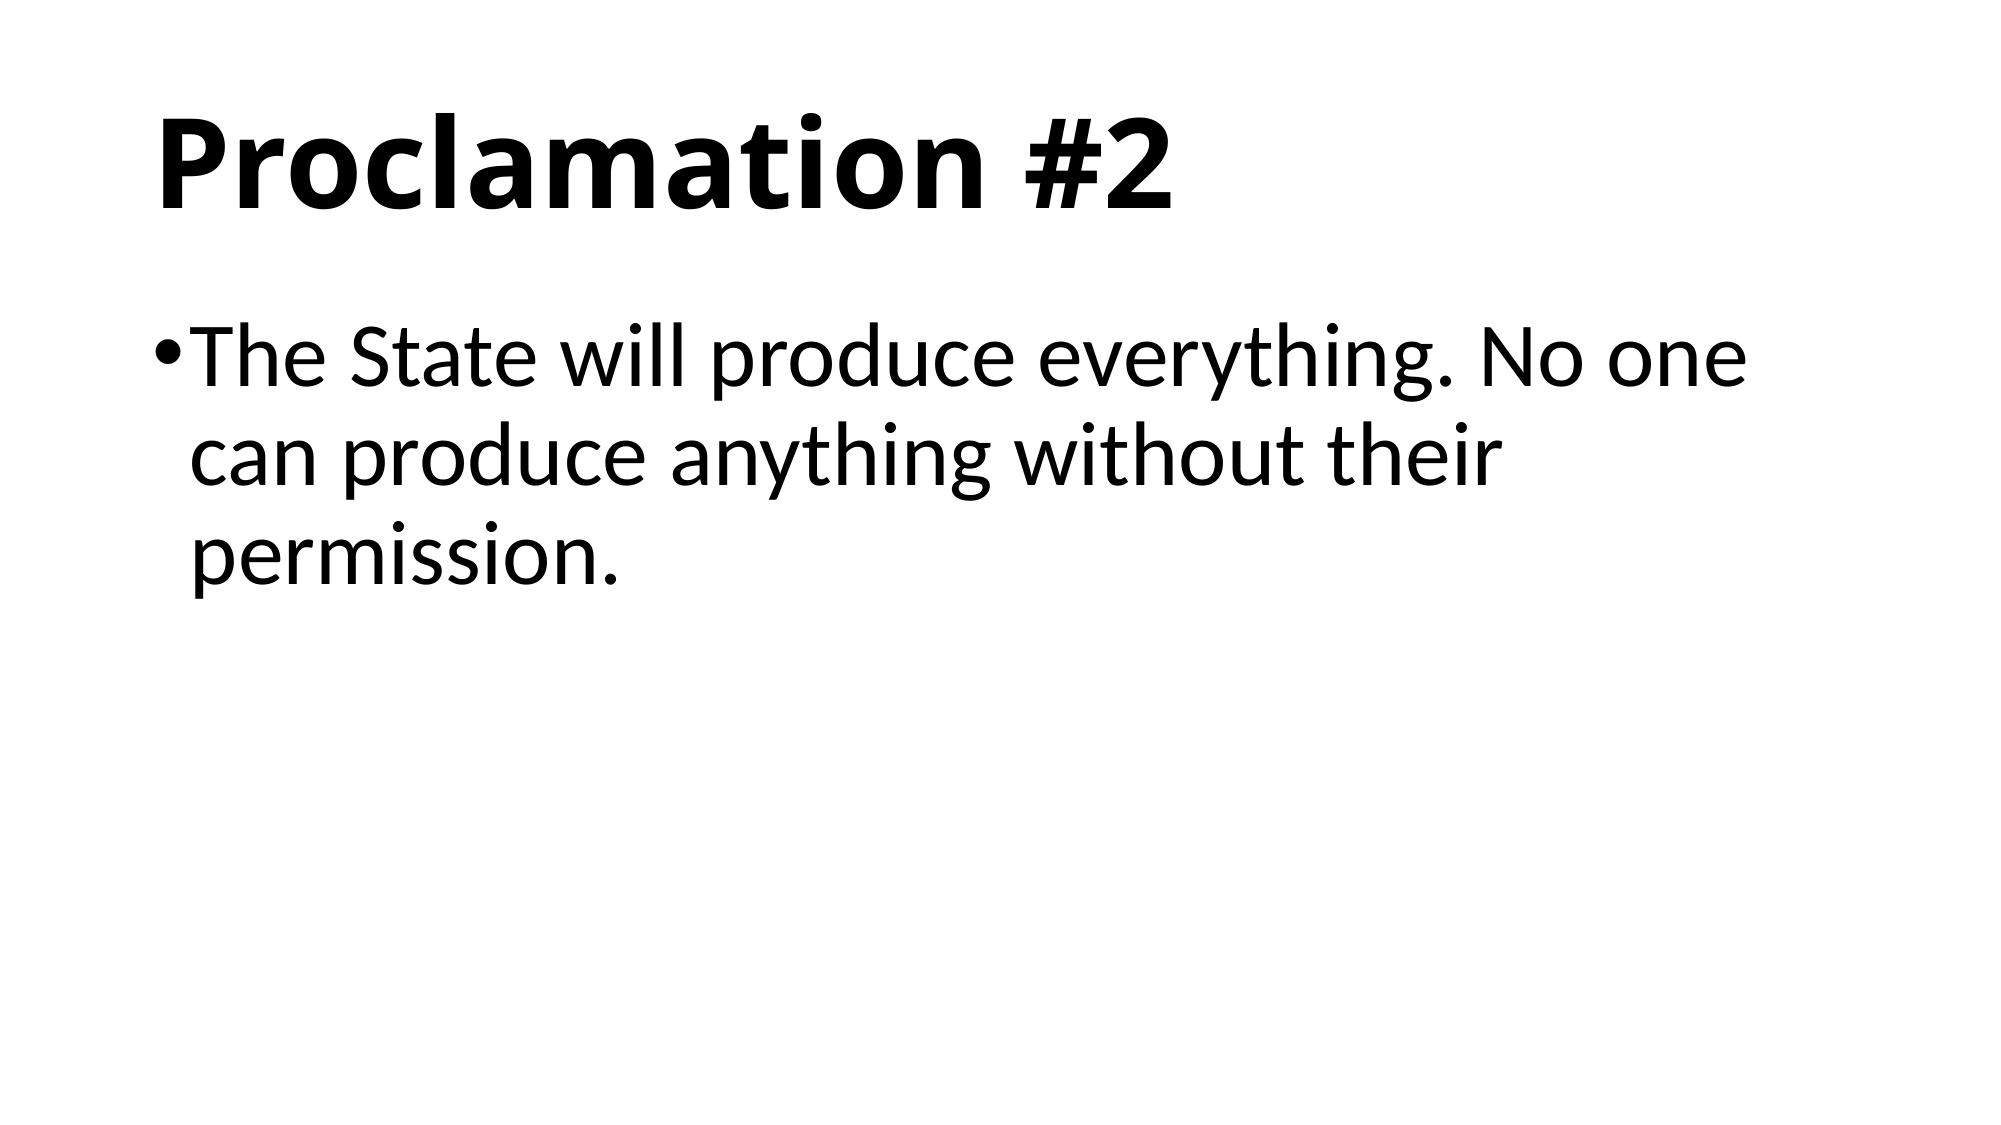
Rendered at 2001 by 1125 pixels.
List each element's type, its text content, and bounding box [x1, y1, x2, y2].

list The State will produce everything. No one can produce anything without their permission. [137, 299, 1863, 1014]
title Proclamation #2 [137, 59, 1863, 278]
